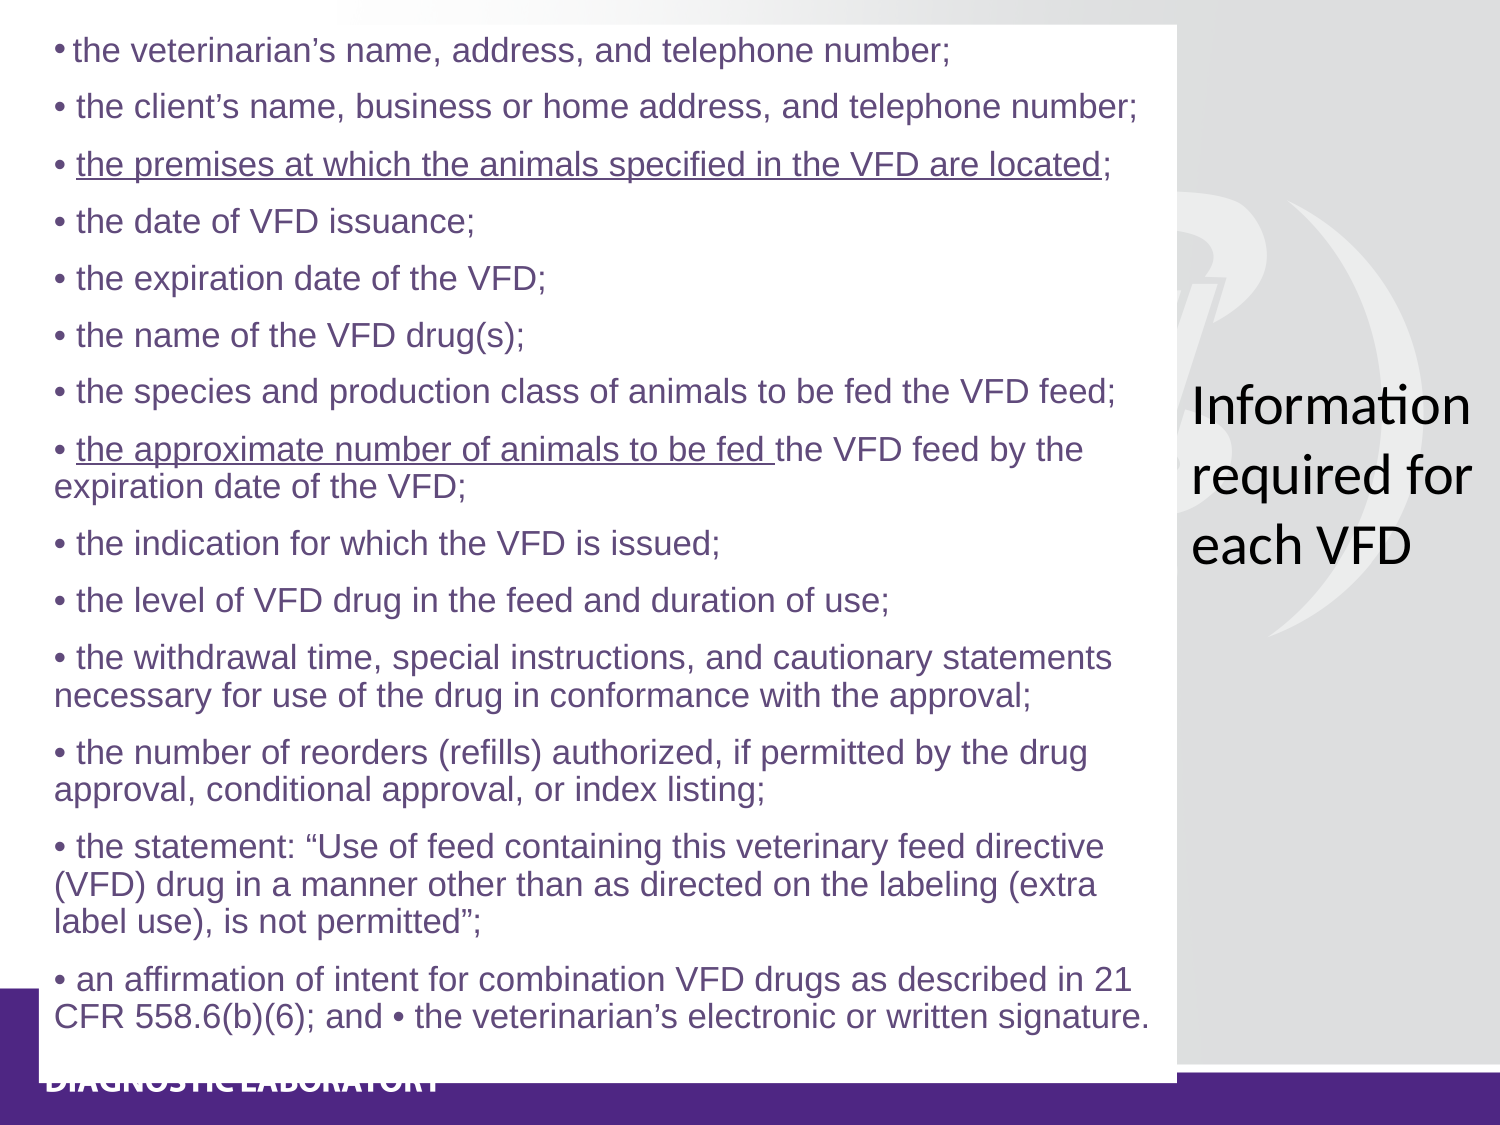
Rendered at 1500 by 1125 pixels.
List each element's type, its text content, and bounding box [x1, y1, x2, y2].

list the veterinarian’s name, address, and telephone number; • the client’s name, business or home address, and telephone number; • the premises at which the animals specified in the VFD are located; • the date of VFD issuance; • the expiration date of the VFD; • the name of the VFD drug(s); • the species and production class of animals to be fed the VFD feed; • the approximate number of animals to be fed the VFD feed by the expiration date of the VFD; • the indication for which the VFD is issued; • the level of VFD drug in the feed and duration of use; • the withdrawal time, special instructions, and cautionary statements necessary for use of the drug in conformance with the approval; • the number of reorders (refills) authorized, if permitted by the drug approval, conditional approval, or index listing; • the statement: “Use of feed containing this veterinary feed directive (VFD) drug in a manner other than as directed on the labeling (extra label use), is not permitted”; • an affirmation of intent for combination VFD drugs as described in 21 CFR 558.6(b)(6); and • the veterinarian’s electronic or written signature. [38, 24, 1177, 1084]
text_box Information required for each VFD [1176, 359, 1490, 584]
picture [0, 0, 1500, 1125]
